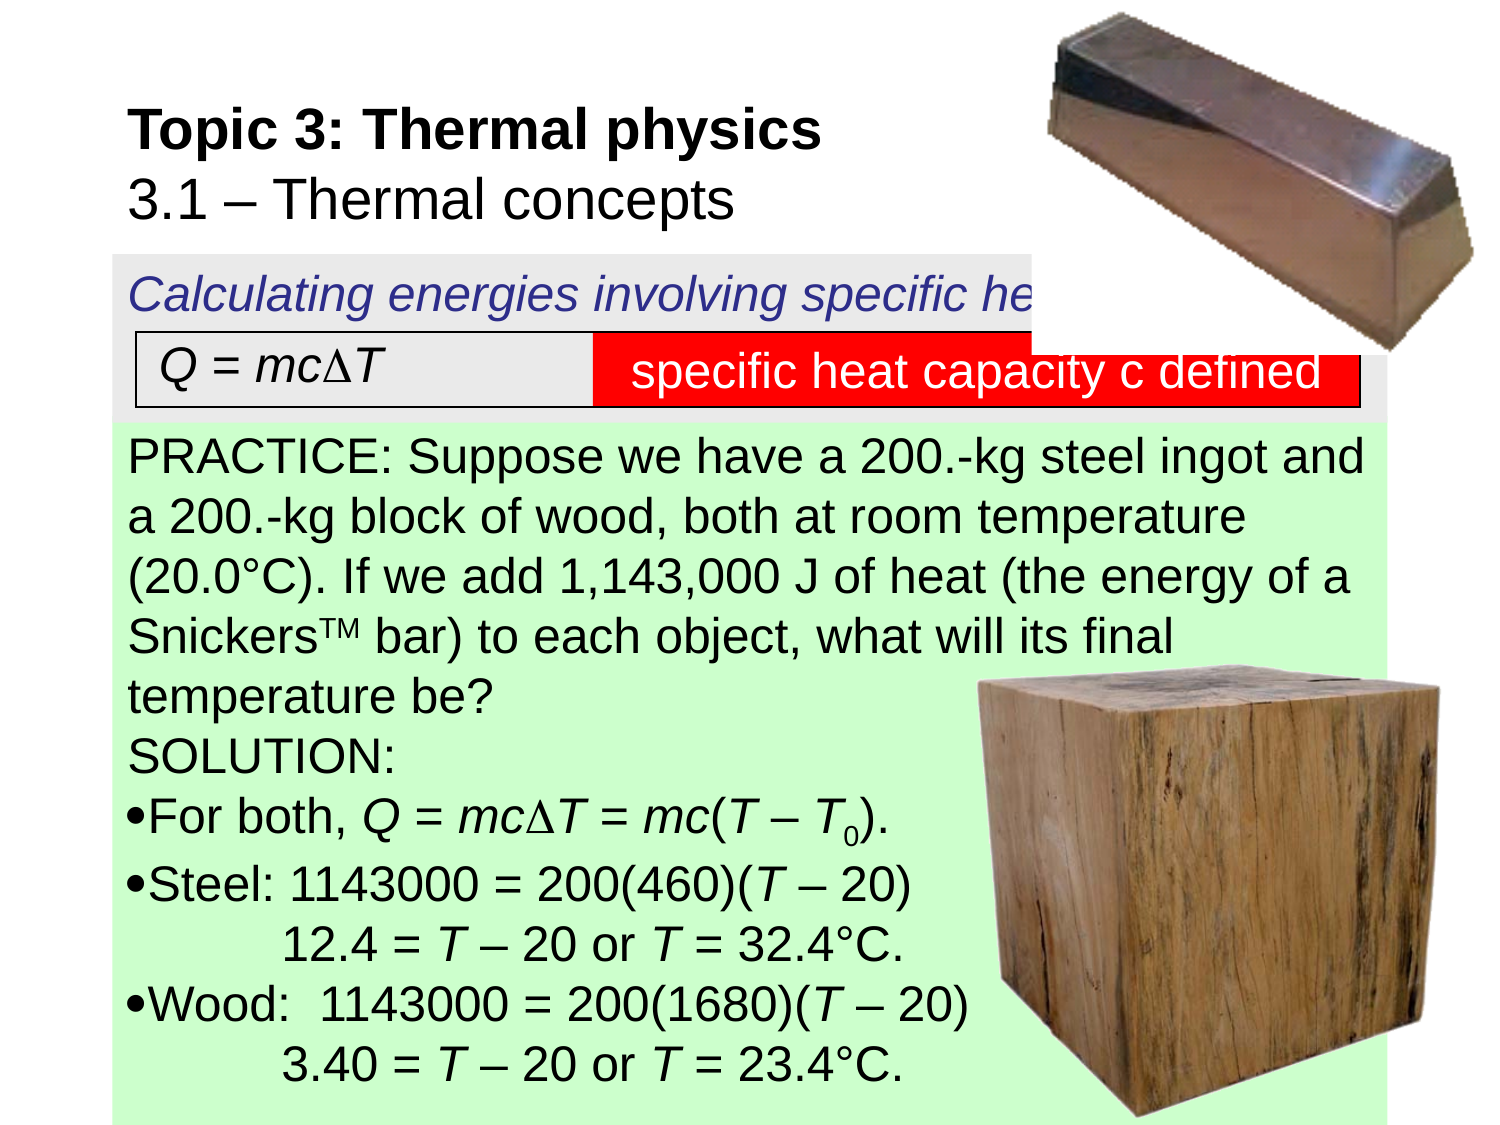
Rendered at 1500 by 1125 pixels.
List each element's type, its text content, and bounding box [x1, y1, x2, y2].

text_box PRACTICE: Suppose we have a 200.-kg steel ingot and a 200.-kg block of wood, both at room temperature (20.0°C). If we add 1,143,000 J of heat (the energy of a SnickersTM bar) to each object, what will its final temperature be? SOLUTION: For both, Q = mcT = mc(T – T0). Steel: 1143000 = 200(460)(T – 20) 12.4 = T – 20 or T = 32.4°C. Wood: 1143000 = 200(1680)(T – 20) 3.40 = T – 20 or T = 23.4°C. [112, 423, 1388, 1125]
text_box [135, 330, 1361, 408]
text_box Calculating energies involving specific heat capacity [112, 254, 1388, 423]
picture [1031, 2, 1500, 355]
picture [963, 647, 1454, 1125]
title Topic 3: Thermal physics 3.1 – Thermal concepts [112, 87, 1026, 235]
